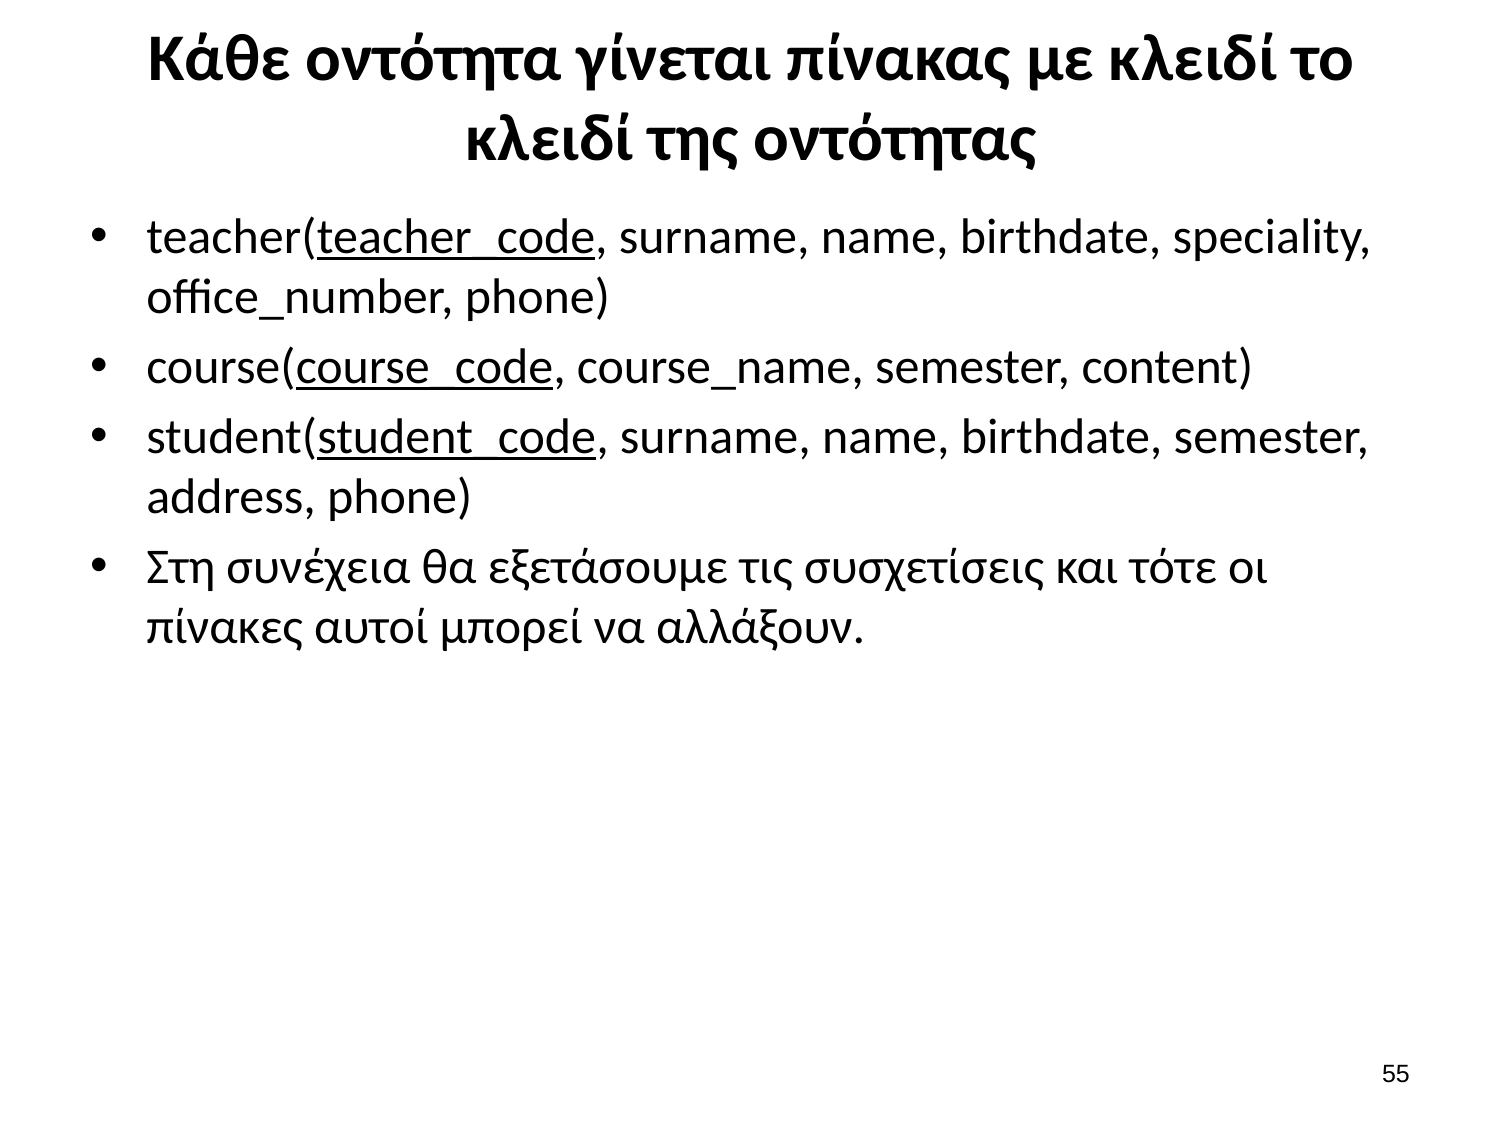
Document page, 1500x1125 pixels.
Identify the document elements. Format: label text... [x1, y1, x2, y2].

slide_number 54 [1074, 1042, 1425, 1103]
list teacher(teacher_code, surname, name, birthdate, speciality, office_number, phone) course(course_code, course_name, semester, content) student(student_code, surname, name, birthdate, semester, address, phone) Στη συνέχεια θα εξετάσουμε τις συσχετίσεις και τότε οι πίνακες αυτοί μπορεί να αλλάξουν. [75, 196, 1425, 1024]
title Κάθε οντότητα γίνεται πίνακας με κλειδί το κλειδί της οντότητας [76, 19, 1427, 169]
